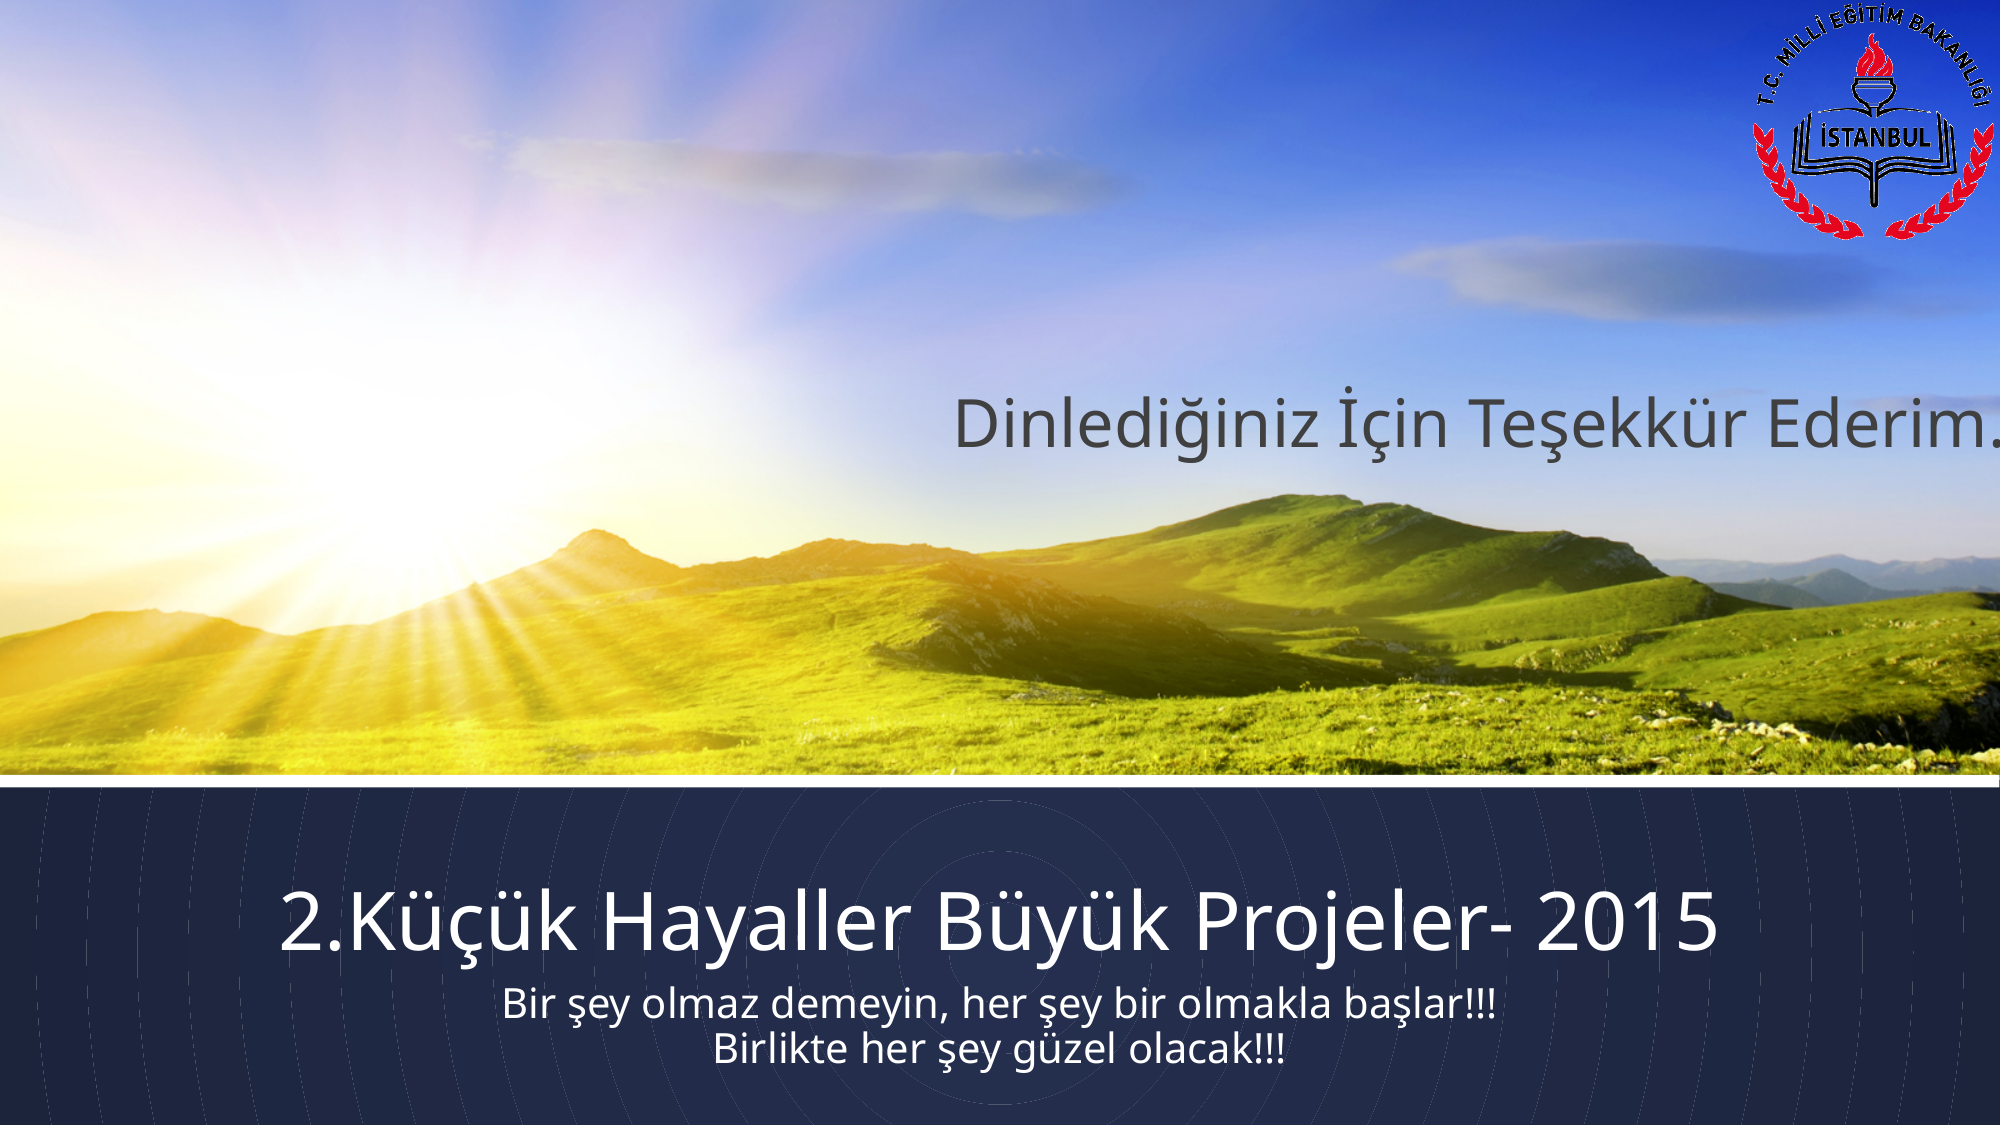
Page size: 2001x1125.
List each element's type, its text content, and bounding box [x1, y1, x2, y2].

picture [0, 0, 2000, 774]
subtitle Bir şey olmaz demeyin, her şey bir olmakla başlar!!! Birlikte her şey güzel olacak!!! [249, 975, 1750, 1100]
title 2.Küçük Hayaller Büyük Projeler- 2015 [249, 787, 1750, 975]
text_box Dinlediğiniz İçin Teşekkür Ederim. [937, 373, 2000, 469]
